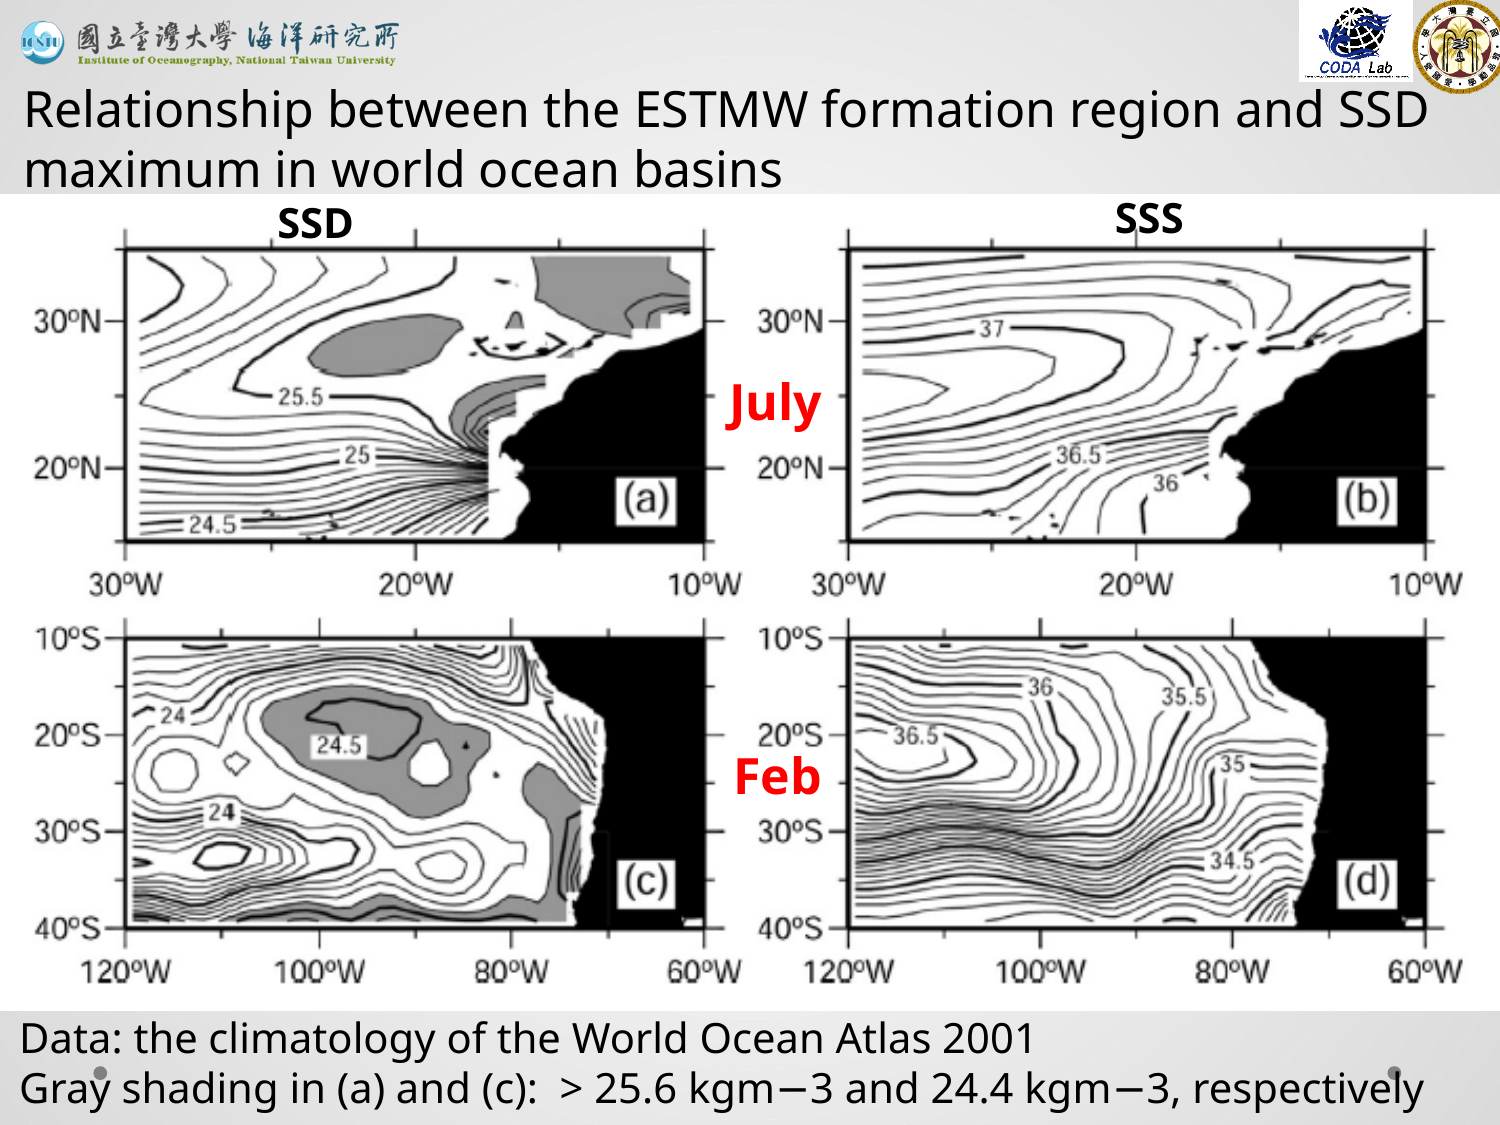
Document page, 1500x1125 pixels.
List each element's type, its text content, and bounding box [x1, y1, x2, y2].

picture [1299, 0, 1500, 69]
picture [0, 193, 1500, 1011]
picture [13, 0, 544, 69]
text_box Relationship between the ESTMW formation region and SSD maximum in world ocean basins [8, 69, 1500, 192]
